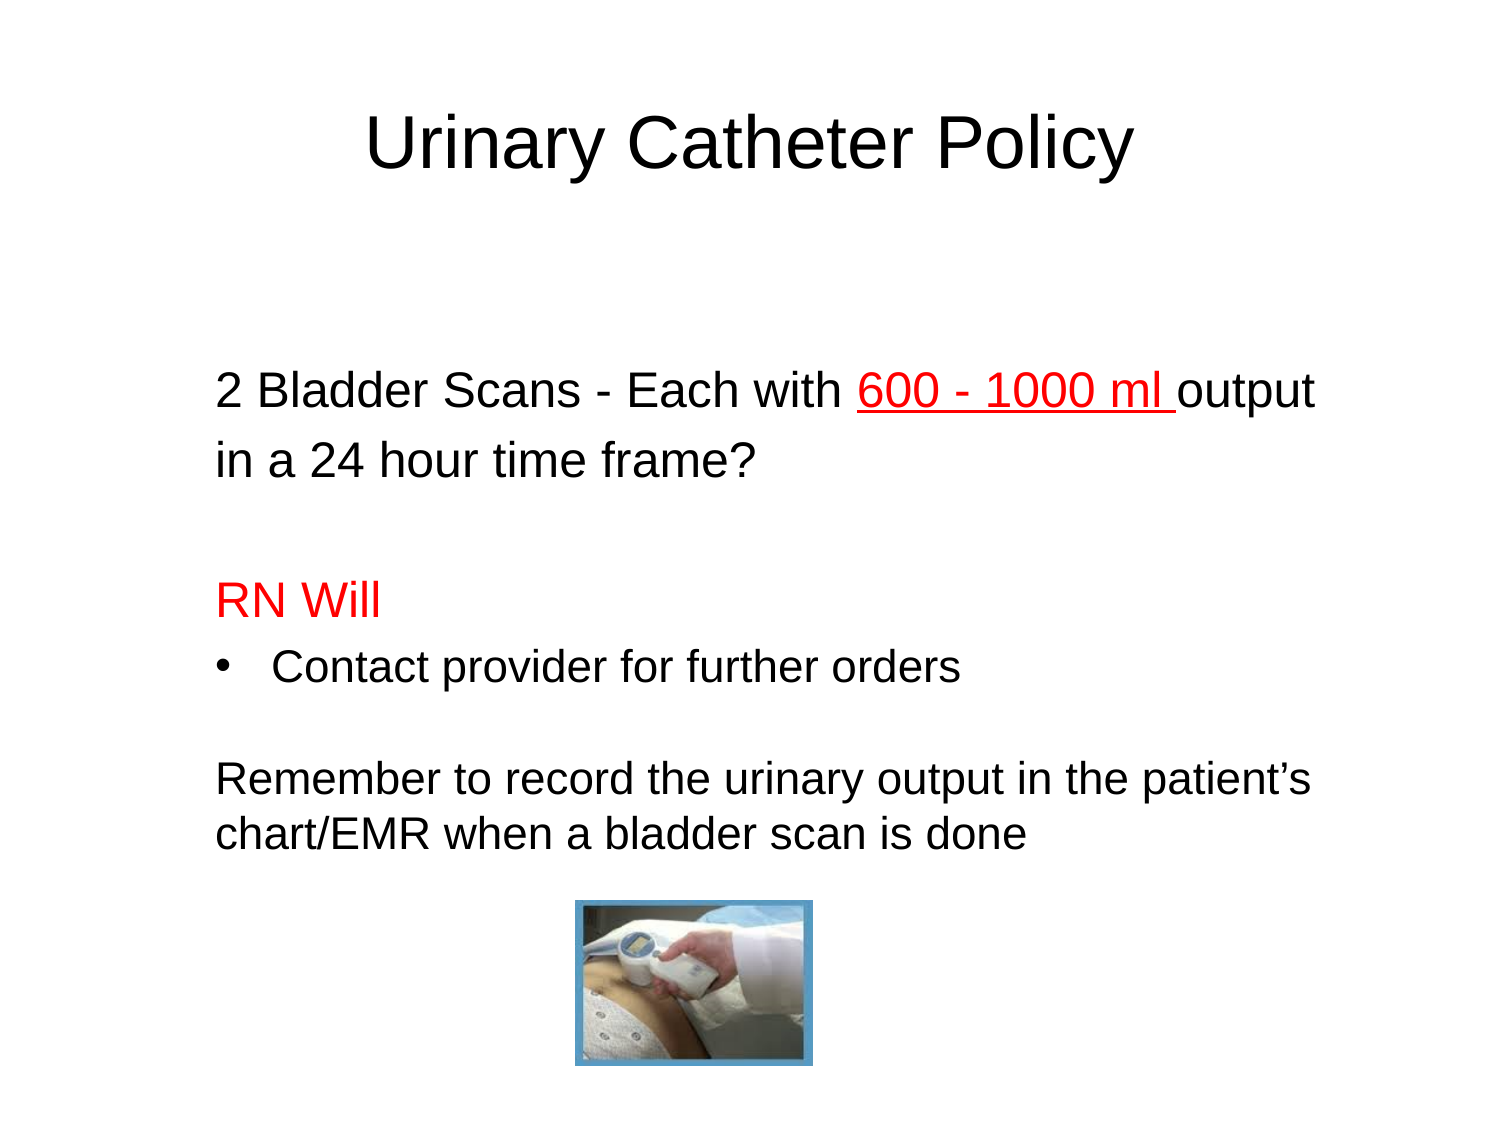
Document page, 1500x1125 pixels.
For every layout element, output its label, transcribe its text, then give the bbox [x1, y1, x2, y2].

title Urinary Catheter Policy [75, 45, 1425, 233]
picture [574, 900, 814, 1066]
list 2 Bladder Scans - Each with 600 - 1000 ml output in a 24 hour time frame? RN Will Contact provider for further orders Remember to record the urinary output in the patient’s chart/EMR when a bladder scan is done [200, 350, 1350, 901]
